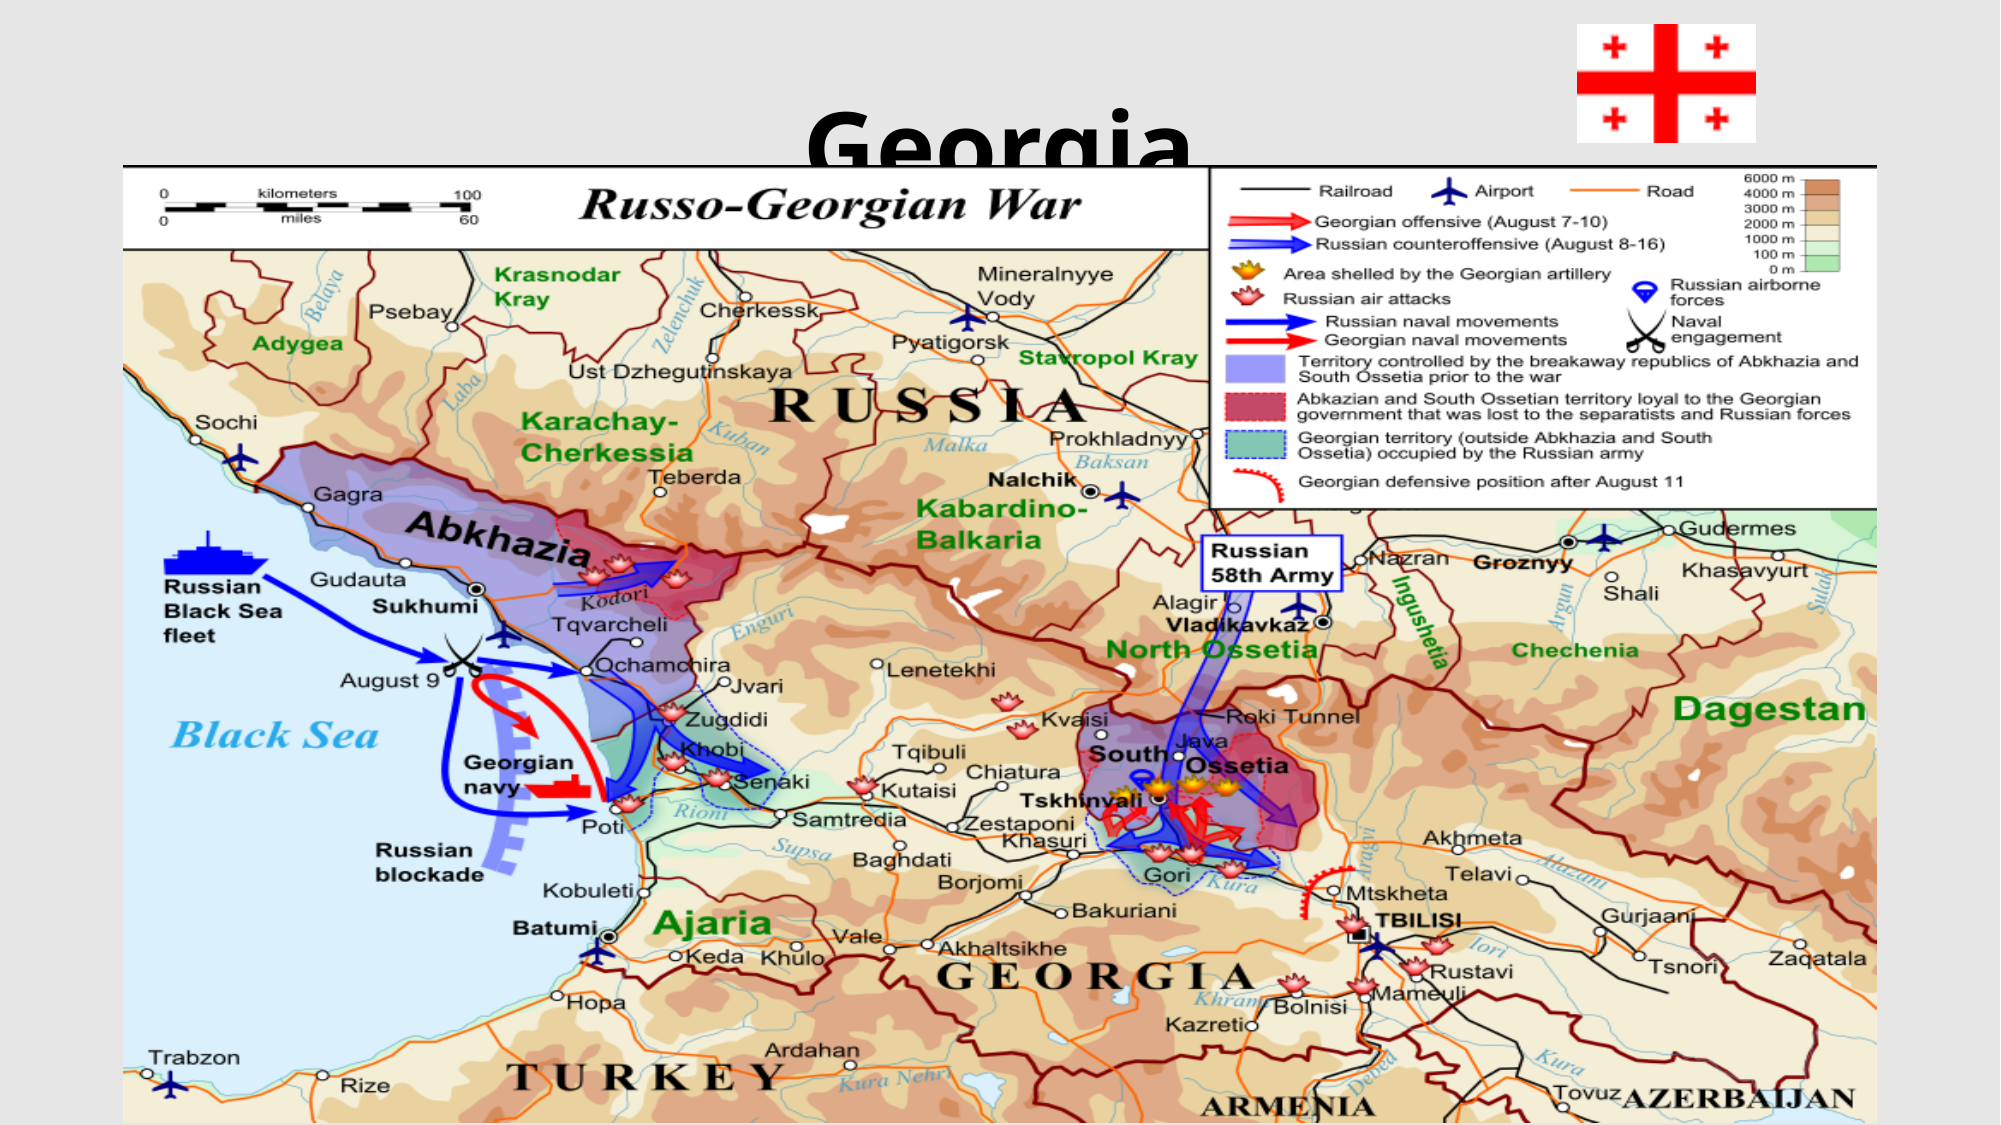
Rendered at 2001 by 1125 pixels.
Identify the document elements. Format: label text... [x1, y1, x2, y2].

picture [123, 165, 1877, 1123]
picture [1576, 24, 1756, 143]
title Georgia [137, 6, 1863, 165]
